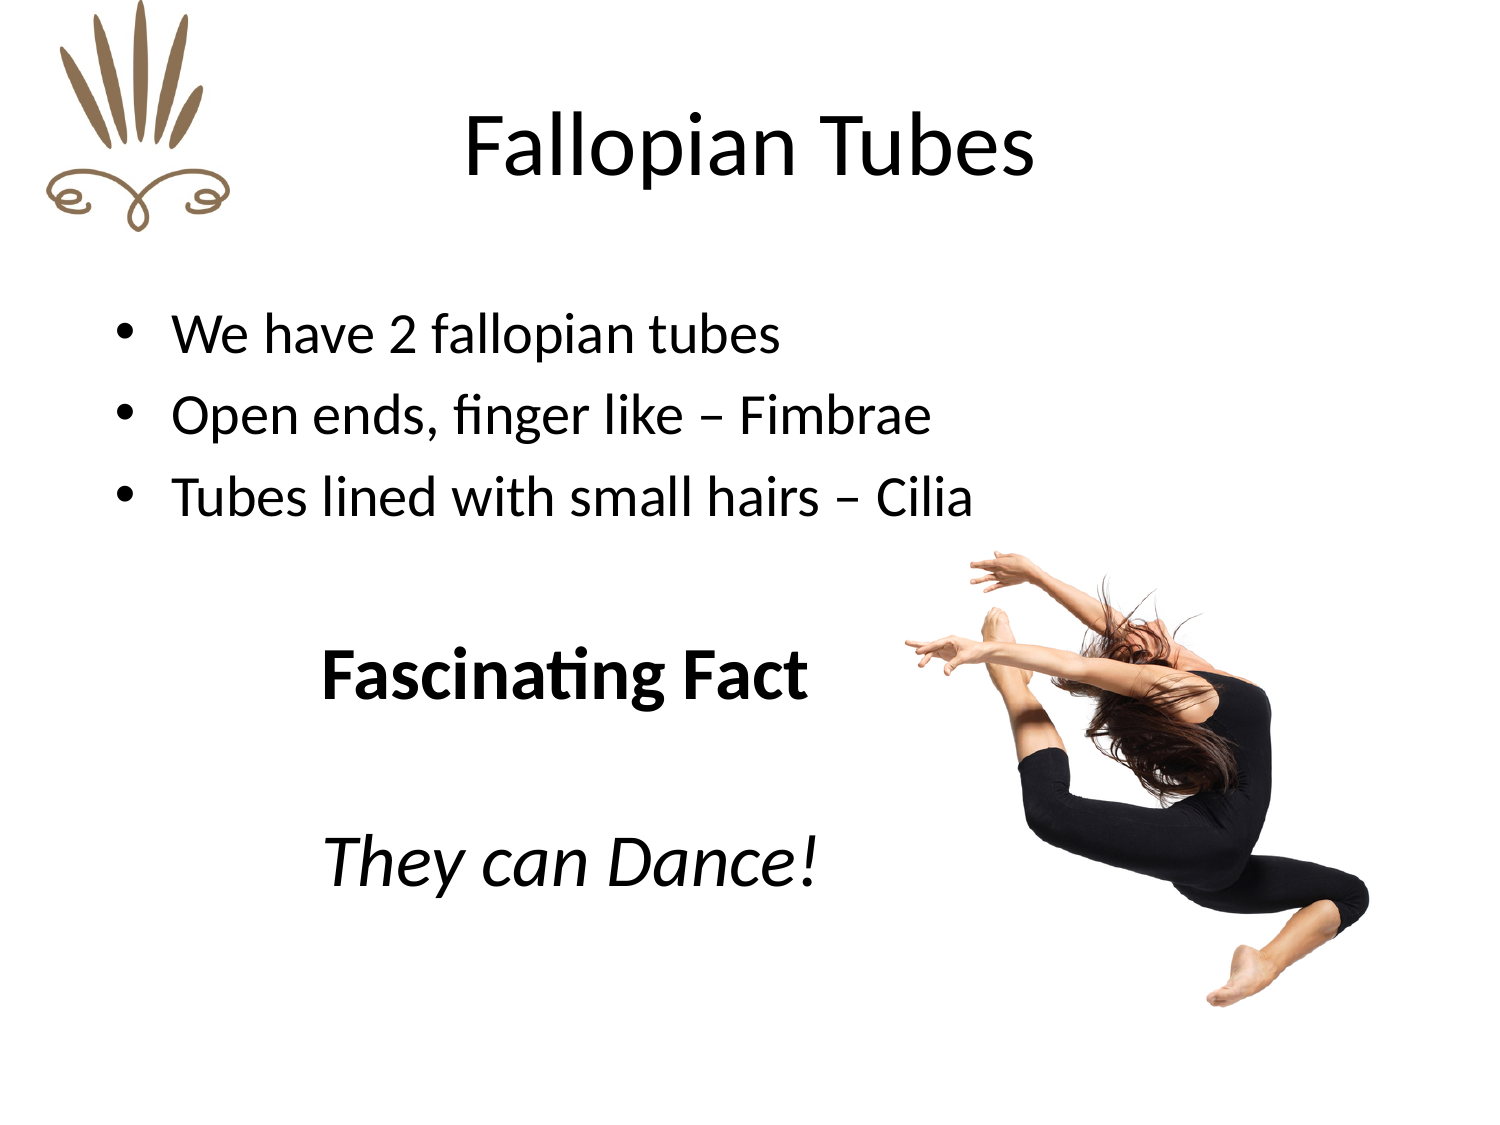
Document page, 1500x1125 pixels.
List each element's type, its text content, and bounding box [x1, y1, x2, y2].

picture [831, 519, 1500, 1099]
picture [46, 0, 231, 232]
text_box We have 2 fallopian tubes Open ends, finger like – Fimbrae Tubes lined with small hairs – Cilia Fascinating Fact They can Dance! [99, 287, 1450, 1030]
title Fallopian Tubes [234, 45, 1425, 233]
list [75, 262, 1425, 1005]
